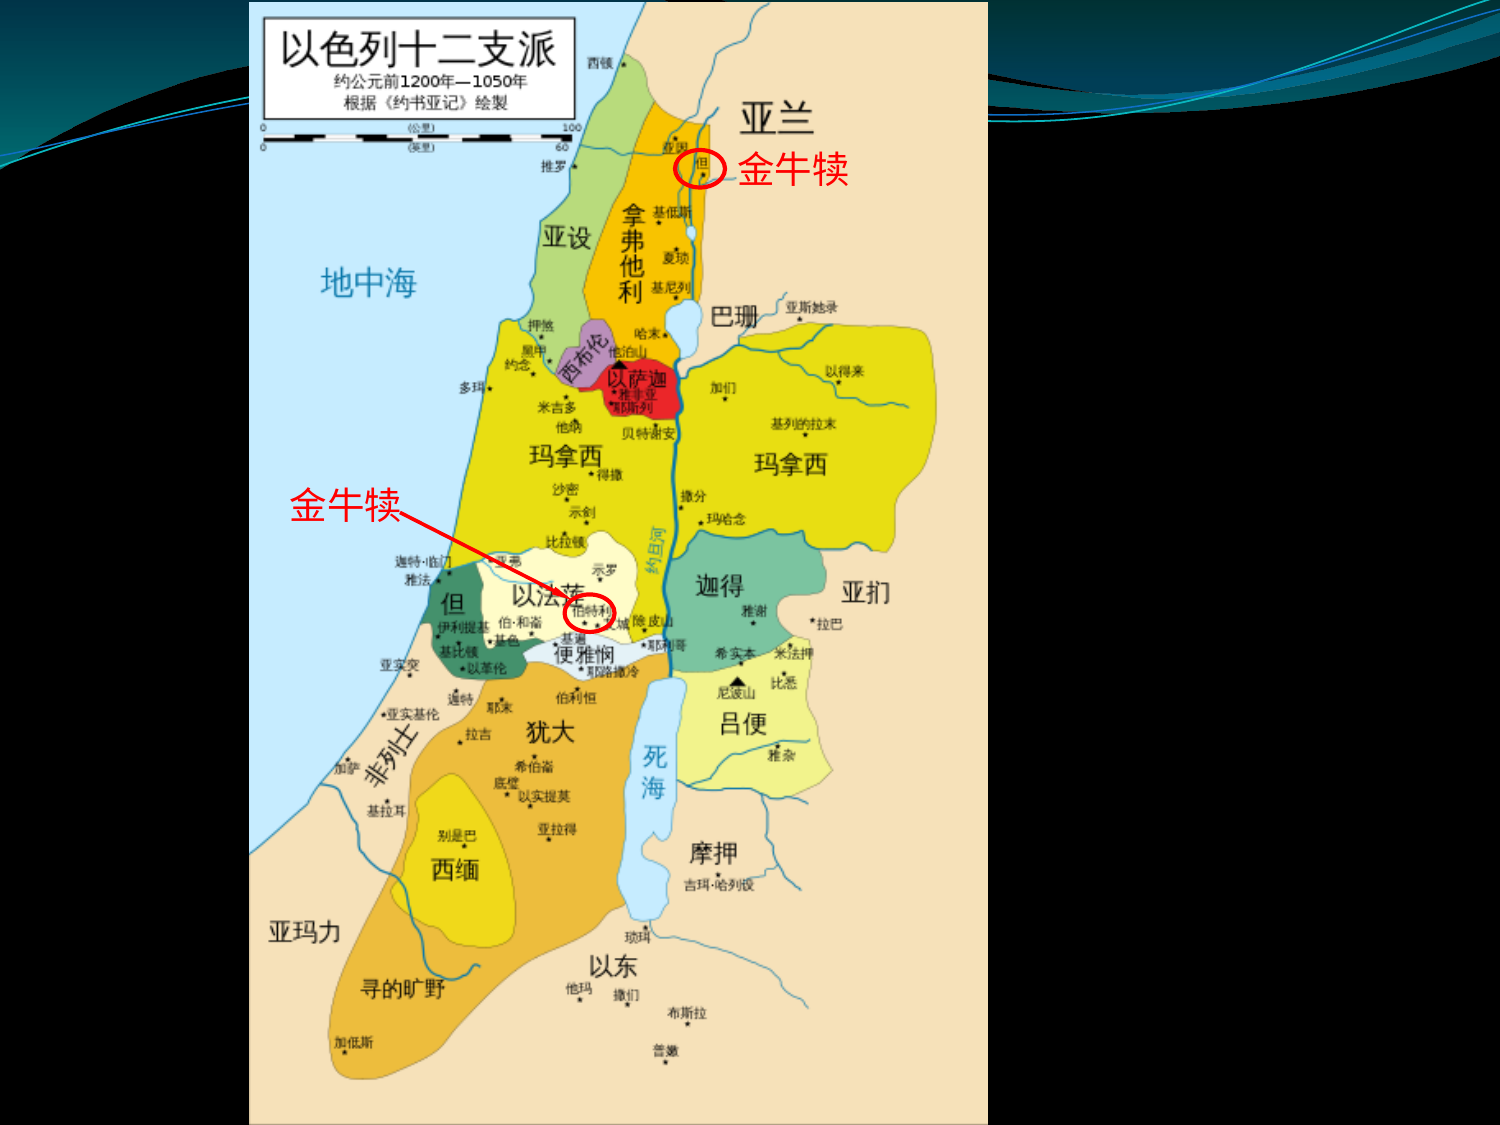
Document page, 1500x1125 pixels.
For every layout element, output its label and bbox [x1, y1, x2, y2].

text_box [399, 512, 573, 601]
picture [249, 2, 988, 1125]
